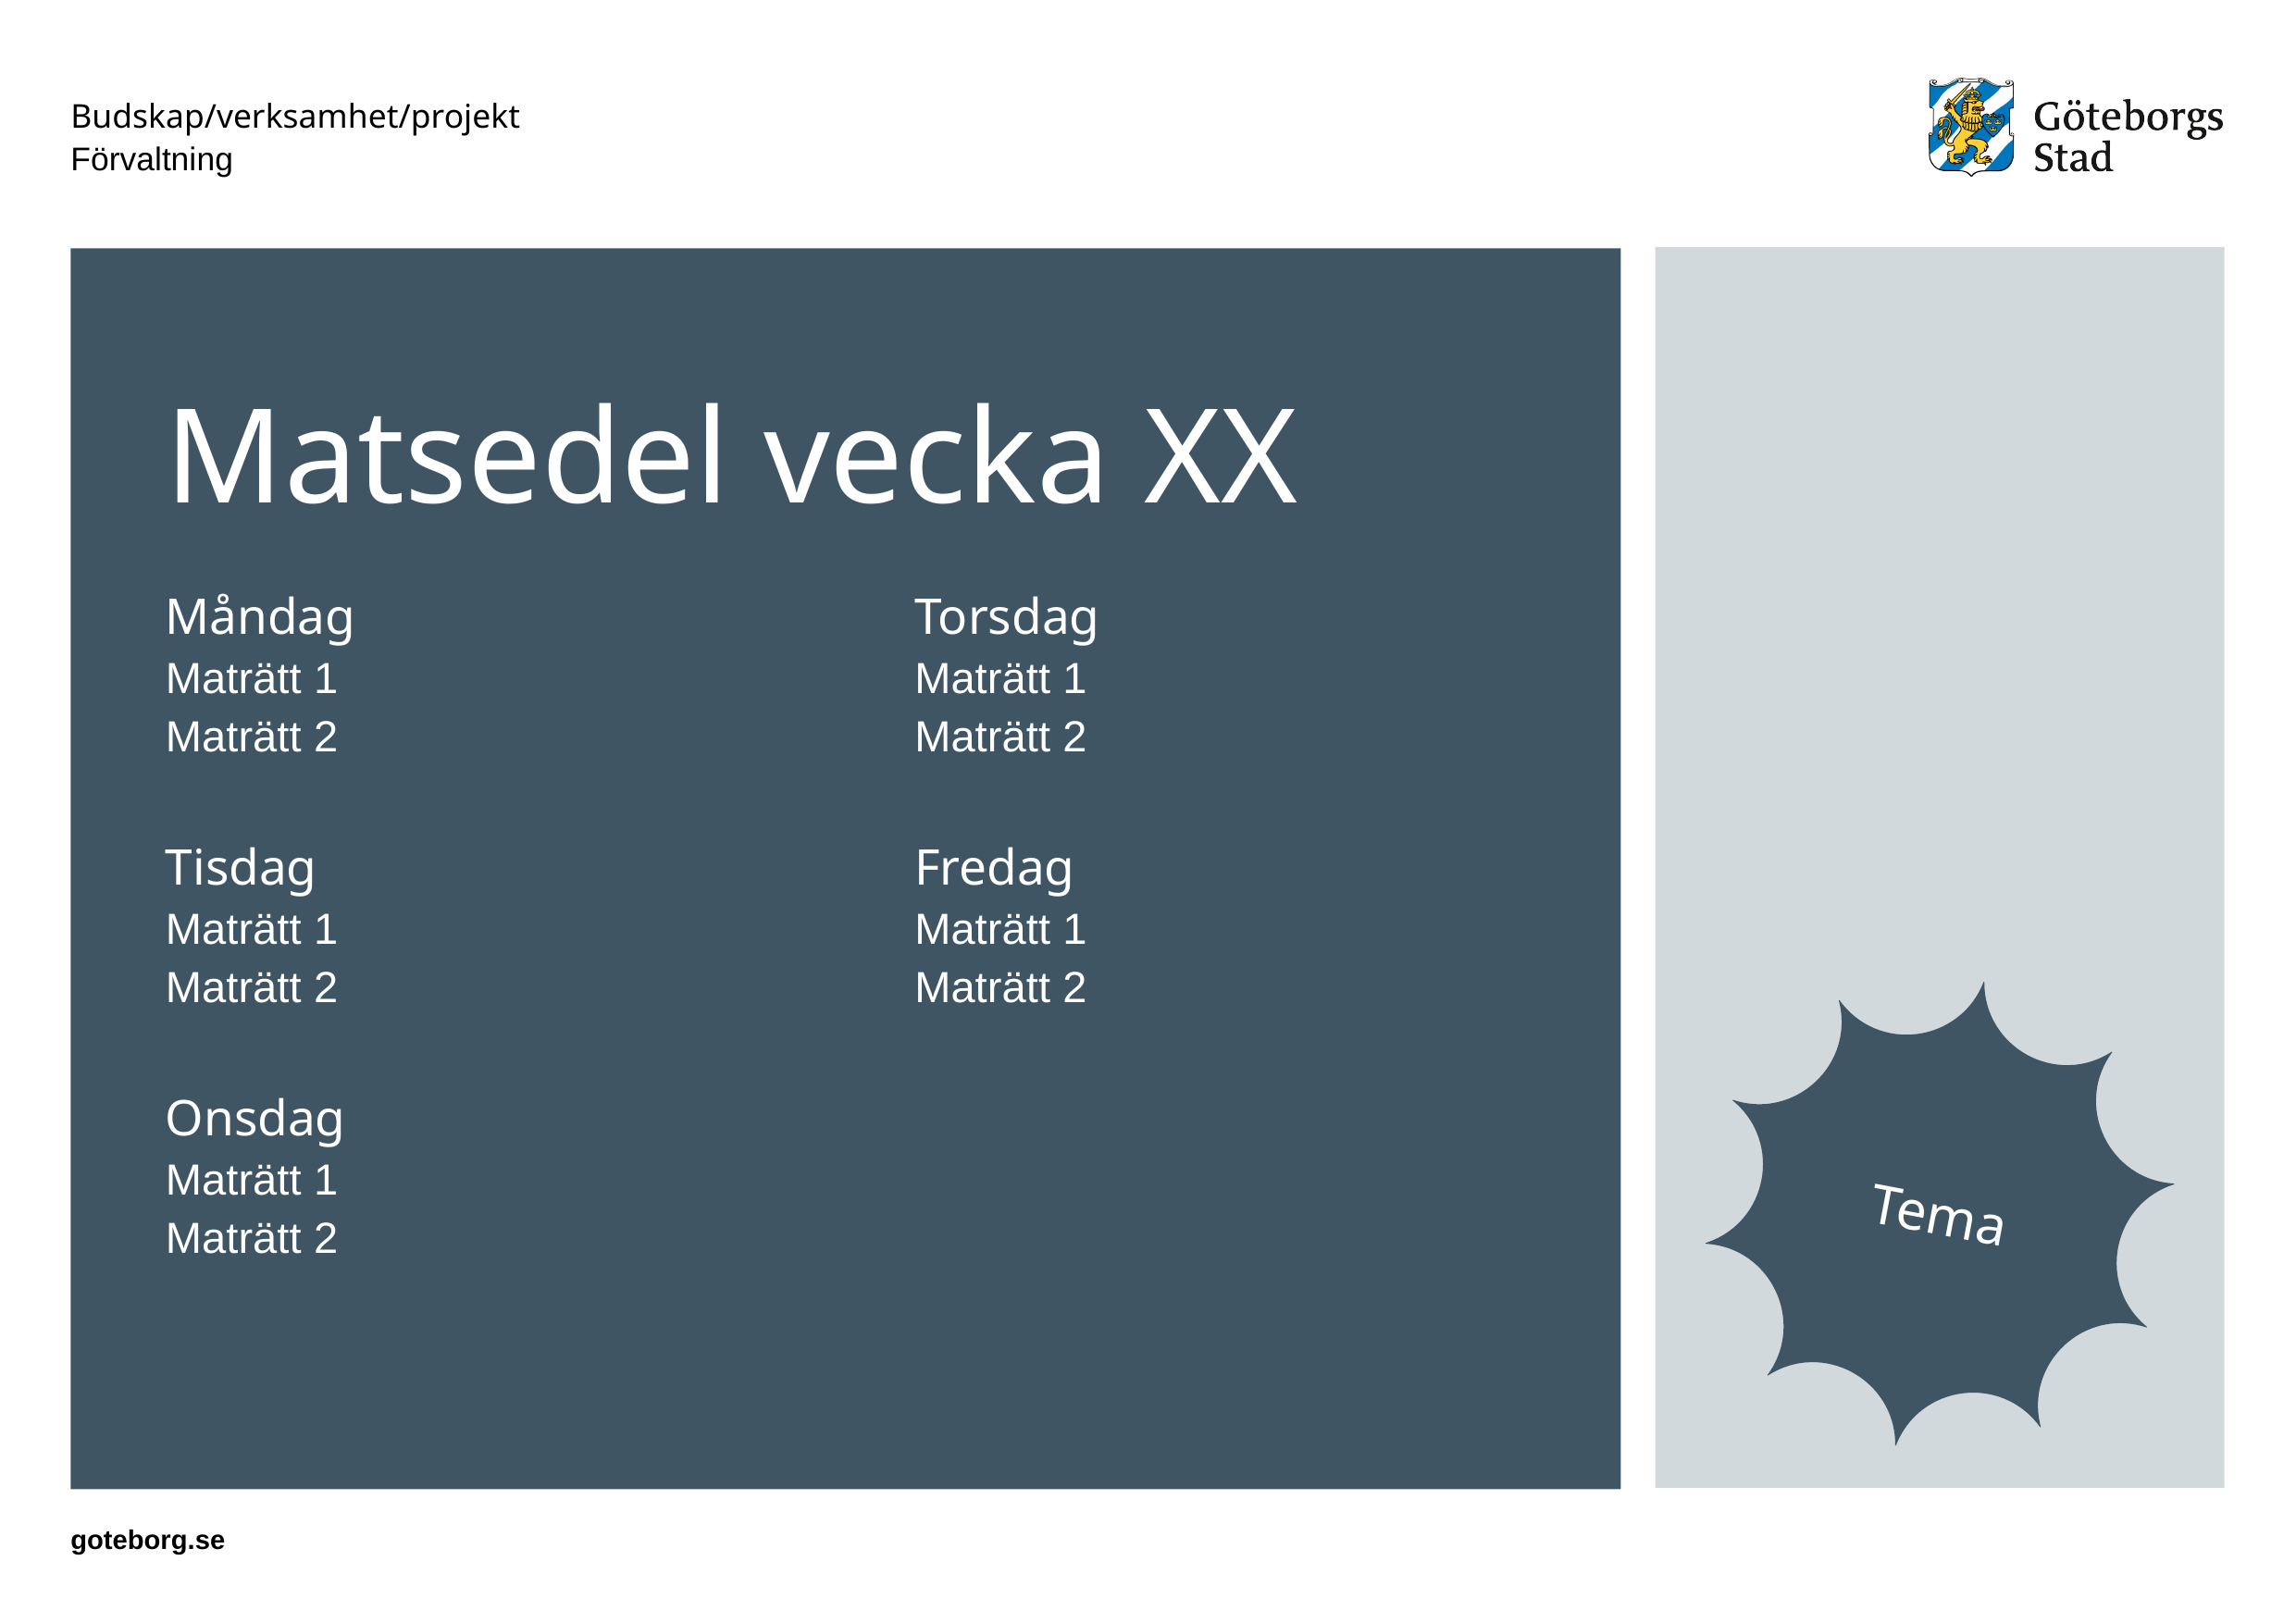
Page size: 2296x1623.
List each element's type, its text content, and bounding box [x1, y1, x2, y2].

list Torsdag Maträtt 1 Maträtt 2 Fredag Maträtt 1 Maträtt 2 [914, 591, 1580, 1415]
text_box goteborg.se [70, 1521, 1088, 1555]
list Måndag Maträtt 1 Maträtt 2 Tisdag Maträtt 1 Maträtt 2 Onsdag Maträtt 1 Maträtt 2 [166, 591, 831, 1415]
text_box Tema [1705, 982, 2175, 1446]
text_box Budskap/verksamhet/projekt Förvaltning [70, 101, 1154, 168]
text_box [1655, 246, 2226, 1489]
title Matsedel vecka XX [166, 382, 1580, 540]
picture [1929, 78, 2223, 177]
text_box [69, 247, 1621, 1490]
